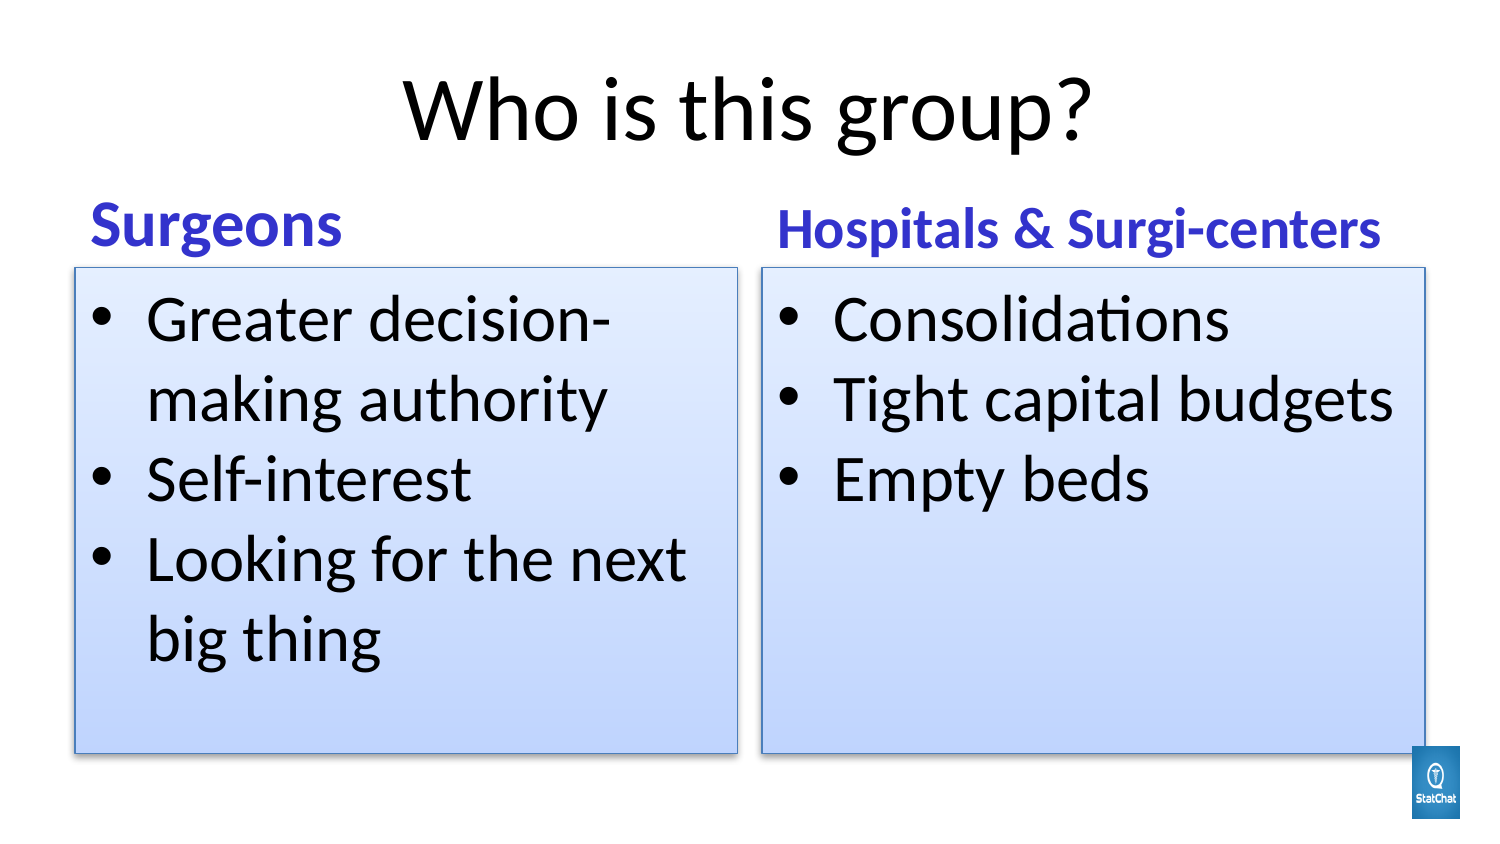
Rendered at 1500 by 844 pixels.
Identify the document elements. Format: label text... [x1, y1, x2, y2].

title Who is this group? [75, 33, 1425, 175]
list Consolidations Tight capital budgets Empty beds [761, 267, 1426, 754]
list Hospitals & Surgi-centers [761, 188, 1425, 266]
list Greater decision-making authority Self-interest Looking for the next big thing [74, 267, 738, 754]
picture [1412, 746, 1460, 819]
list Surgeons [75, 188, 738, 266]
